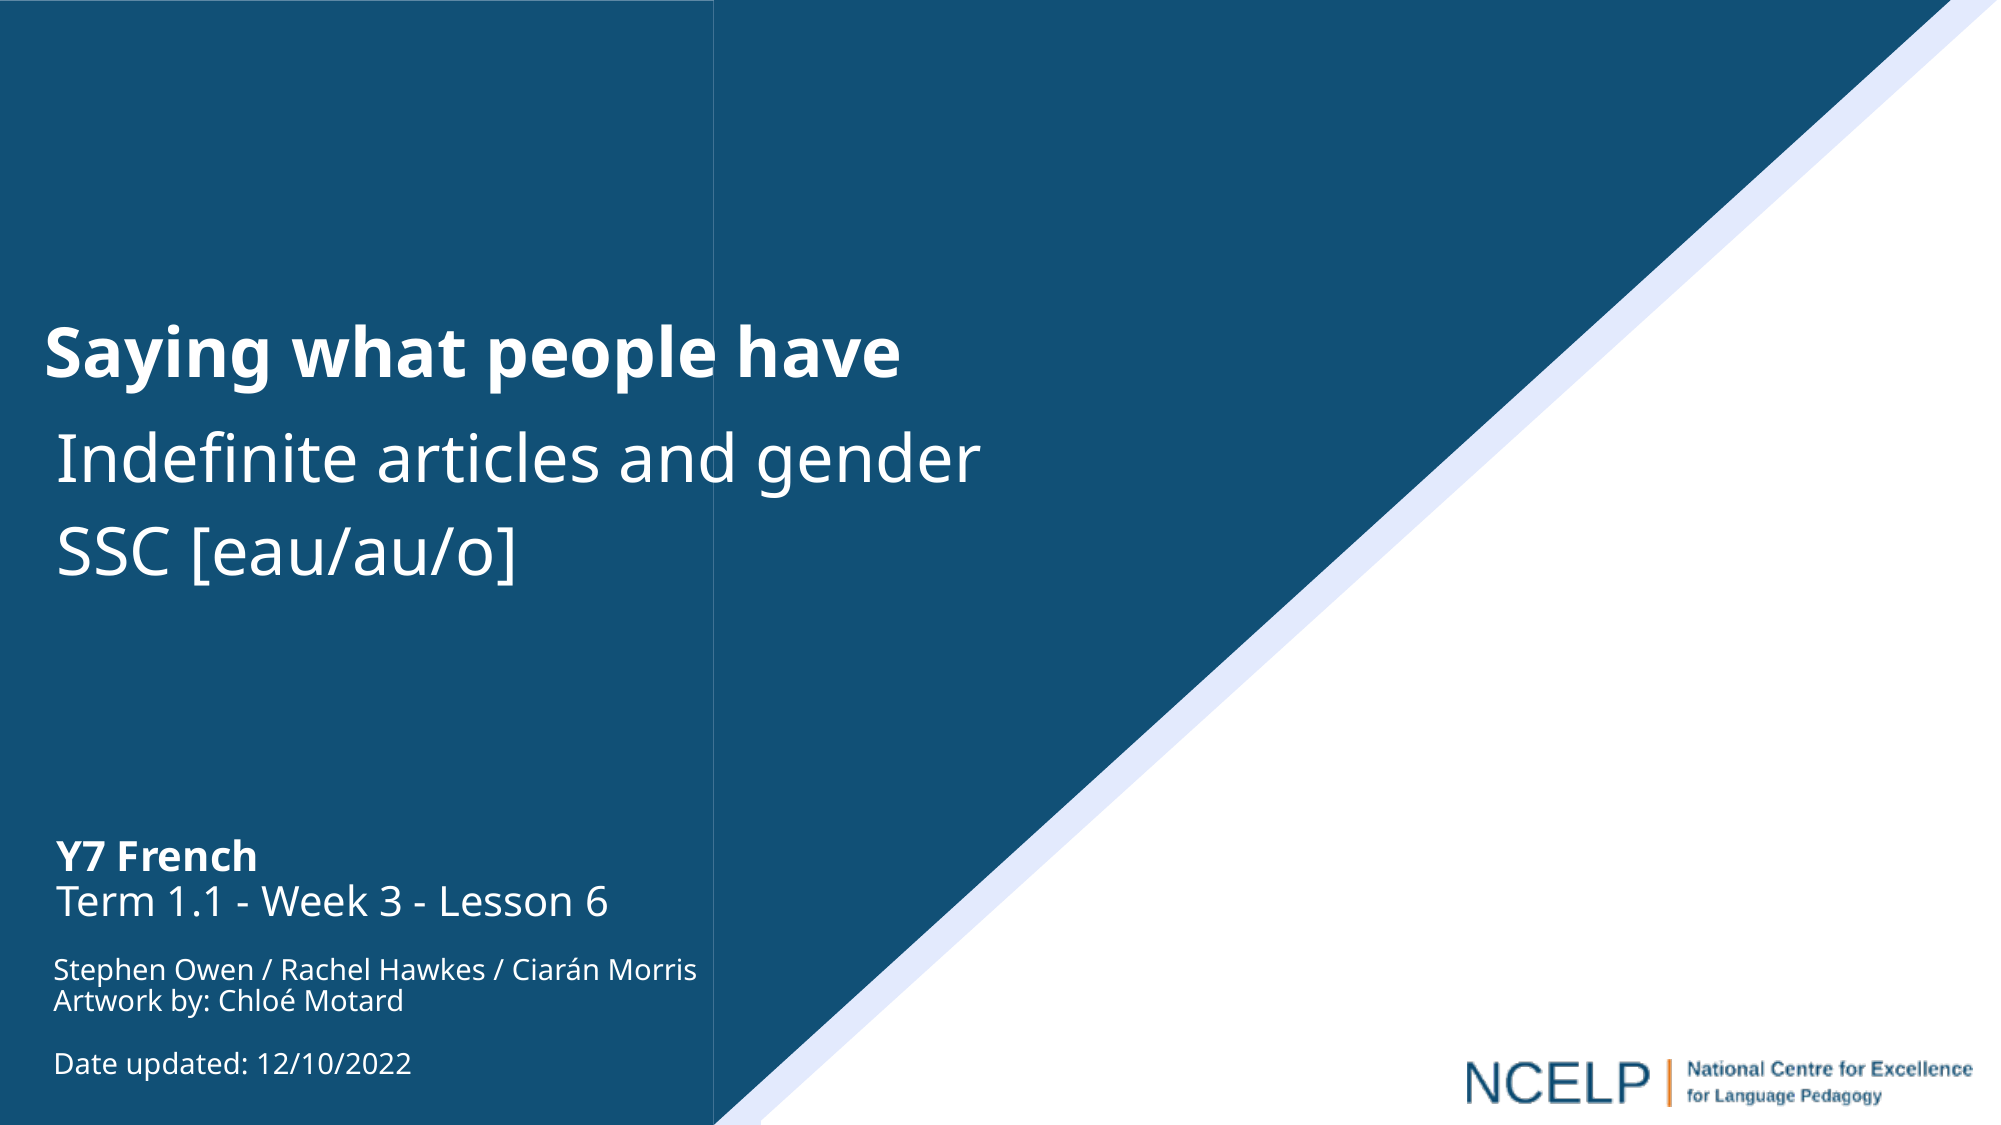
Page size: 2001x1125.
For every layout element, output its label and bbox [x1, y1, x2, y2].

text_box [0, 0, 1997, 1125]
picture [1467, 1059, 1973, 1107]
